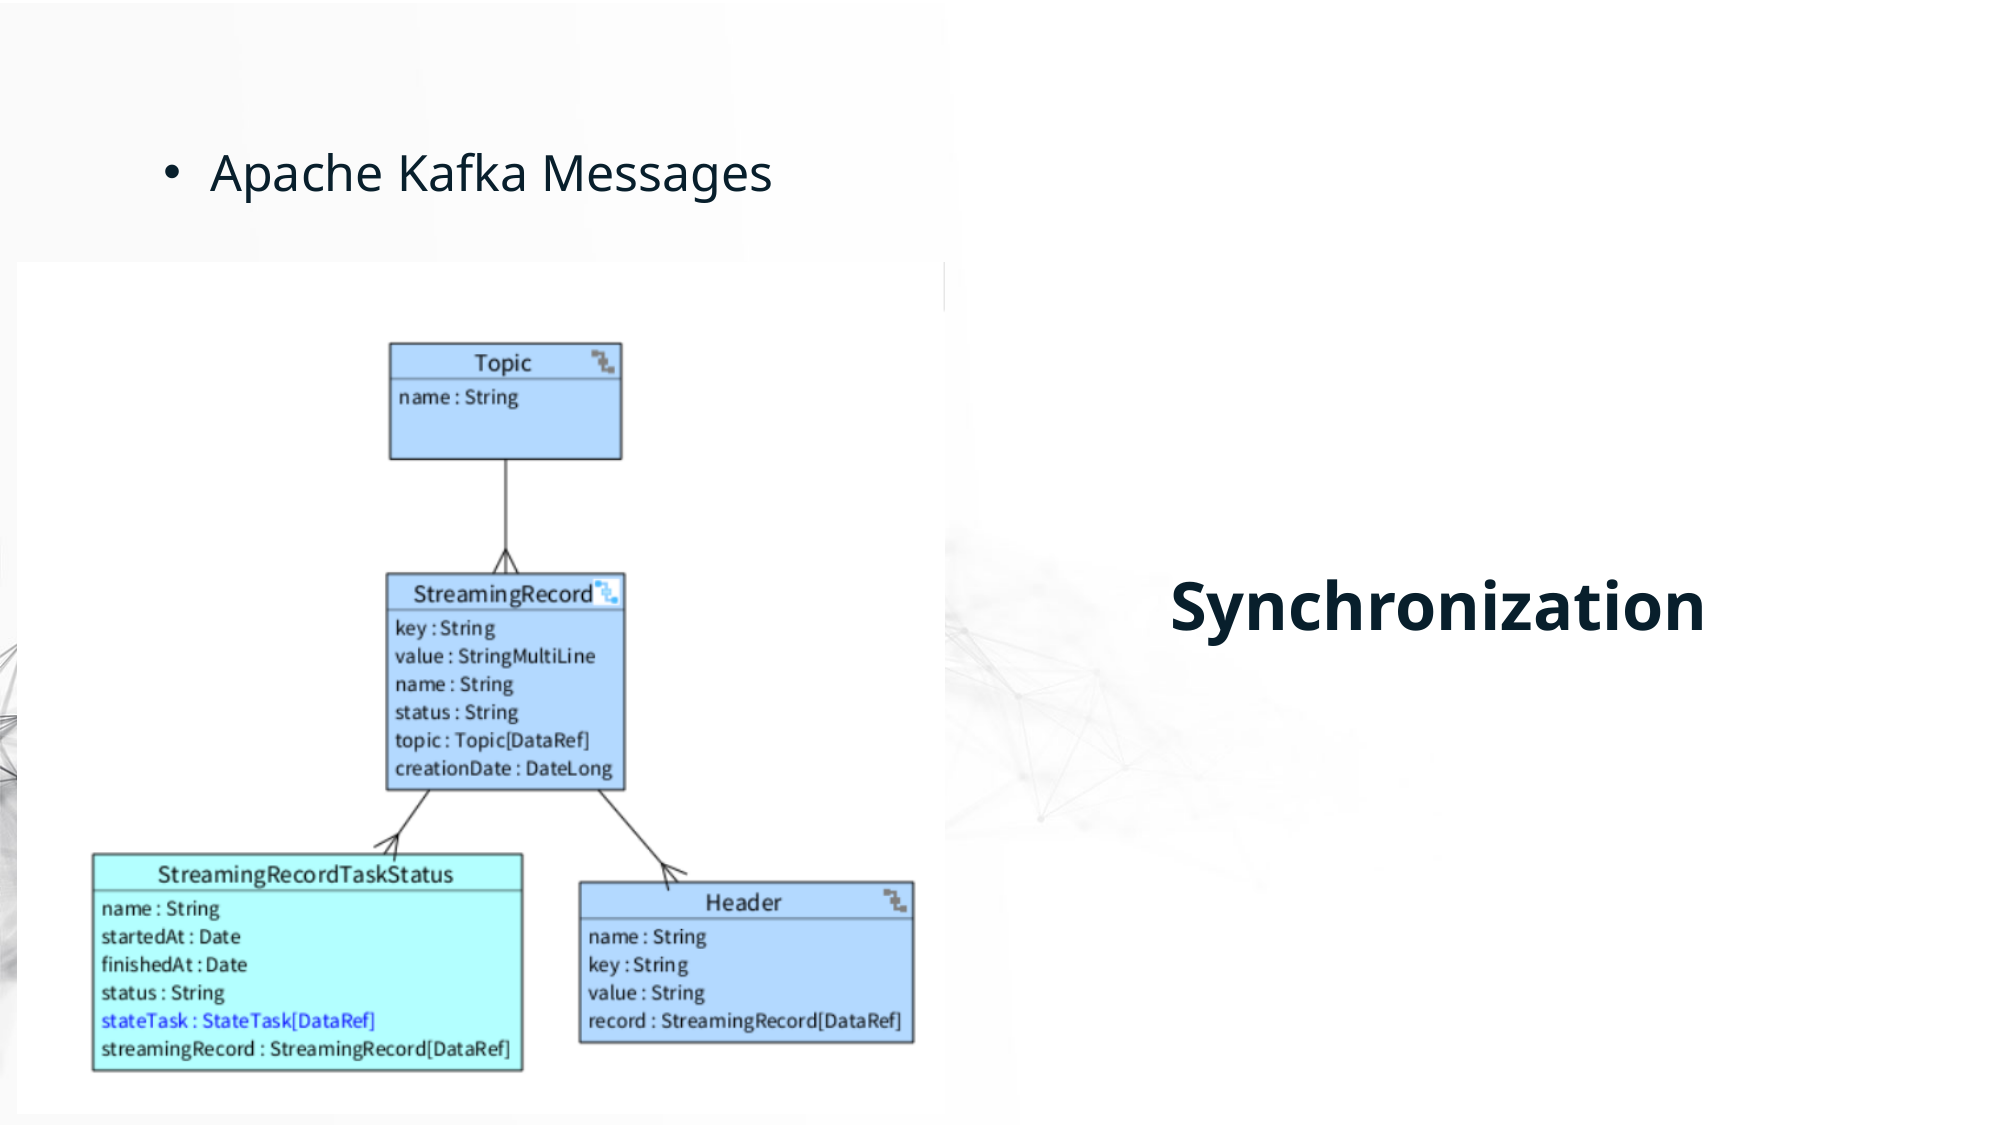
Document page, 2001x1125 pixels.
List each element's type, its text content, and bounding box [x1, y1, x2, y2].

text_box Apache Kafka Messages [148, 104, 1021, 299]
picture [0, 3, 2000, 1125]
list Synchronization [1154, 565, 1829, 756]
